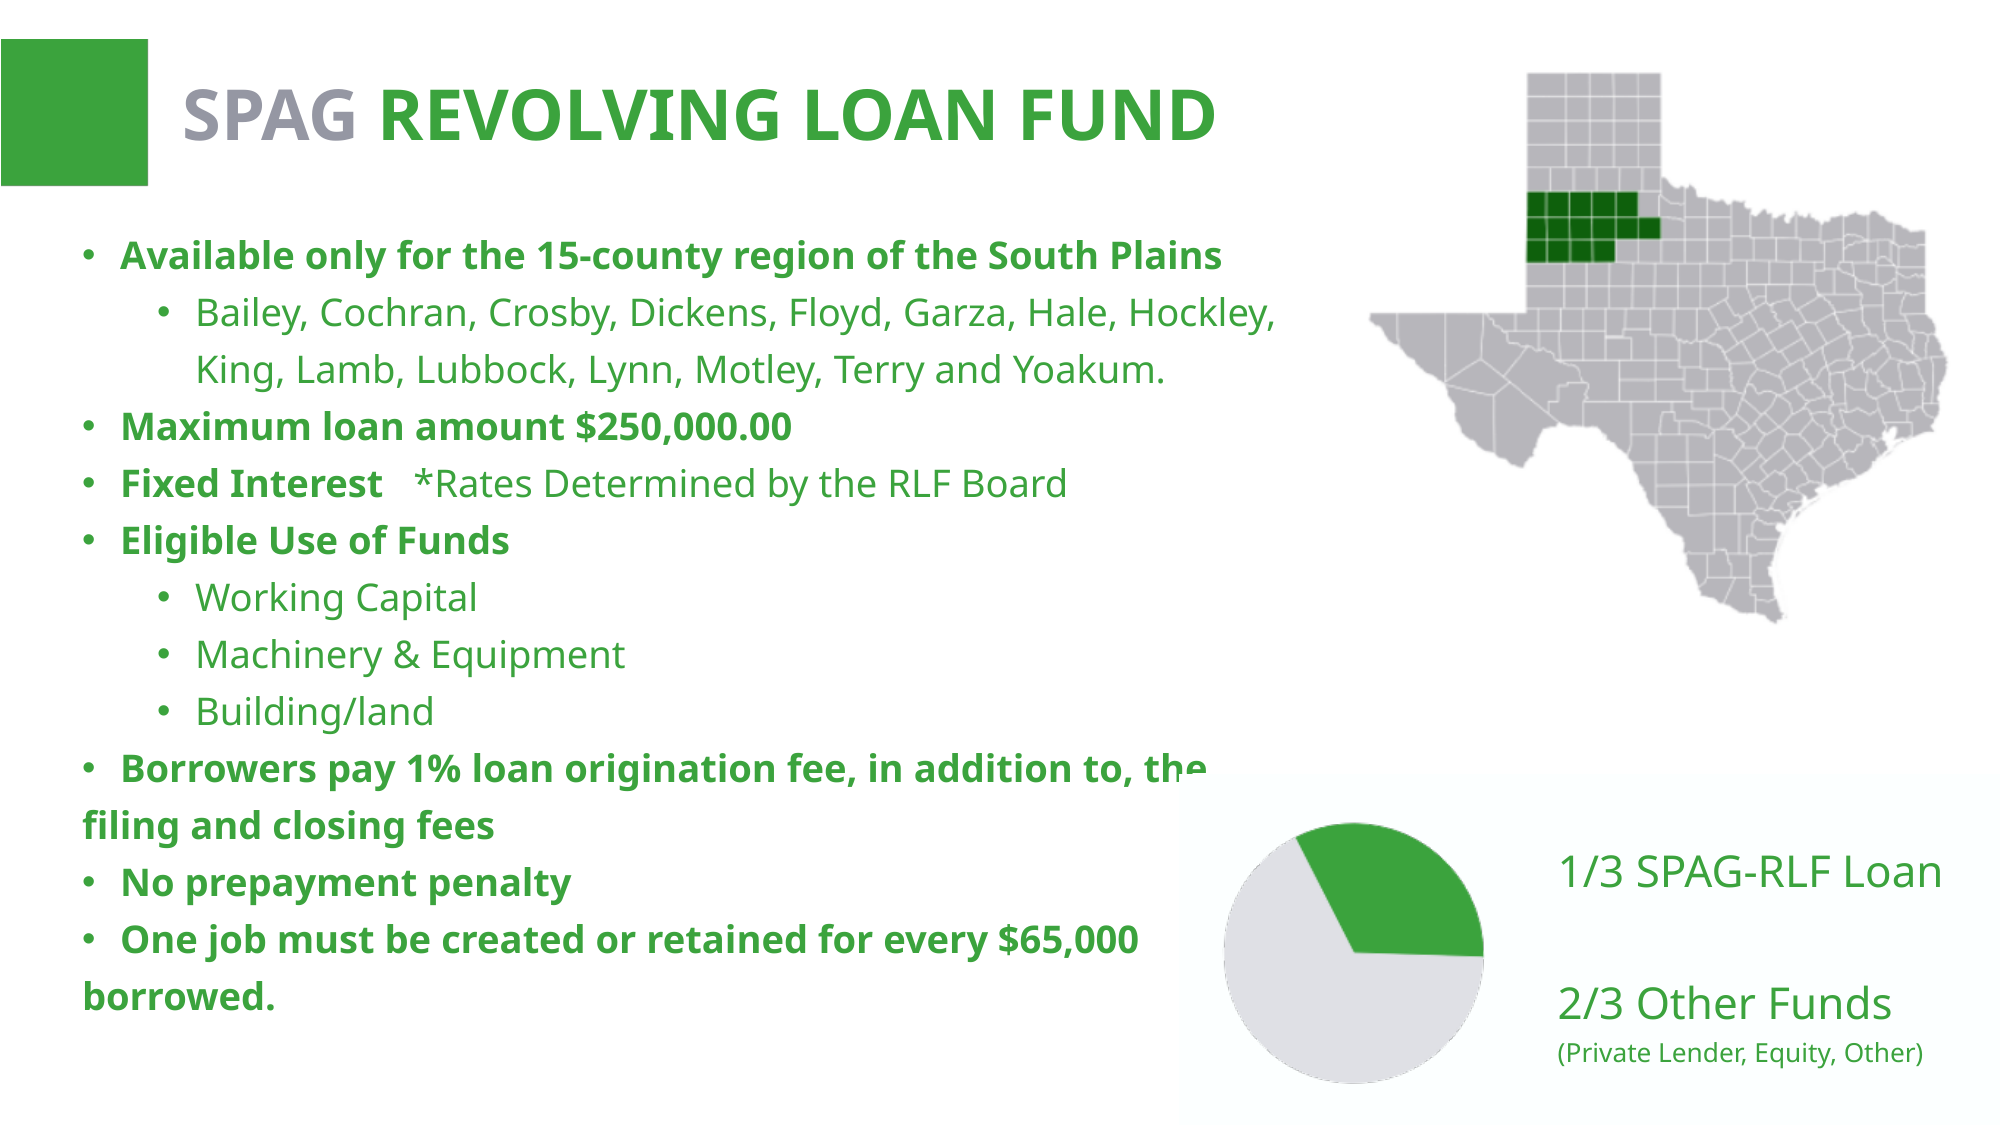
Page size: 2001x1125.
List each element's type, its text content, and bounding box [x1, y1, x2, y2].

text_box SPAG REVOLVING LOAN FUND [167, 55, 1361, 171]
picture [1, 39, 154, 192]
picture [1361, 55, 1953, 636]
picture [1179, 760, 2000, 1125]
text_box Available only for the 15-county region of the South Plains Bailey, Cochran, Crosby, Dickens, Floyd, Garza, Hale, Hockley, King, Lamb, Lubbock, Lynn, Motley, Terry and Yoakum. Maximum loan amount $250,000.00 Fixed Interest *Rates Determined by the RLF Board Eligible Use of Funds Working Capital Machinery & Equipment Building/land Borrowers pay 1% loan origination fee, in addition to, the filing and closing fees No prepayment penalty One job must be created or retained for every $65,000 borrowed. [67, 212, 1355, 1125]
